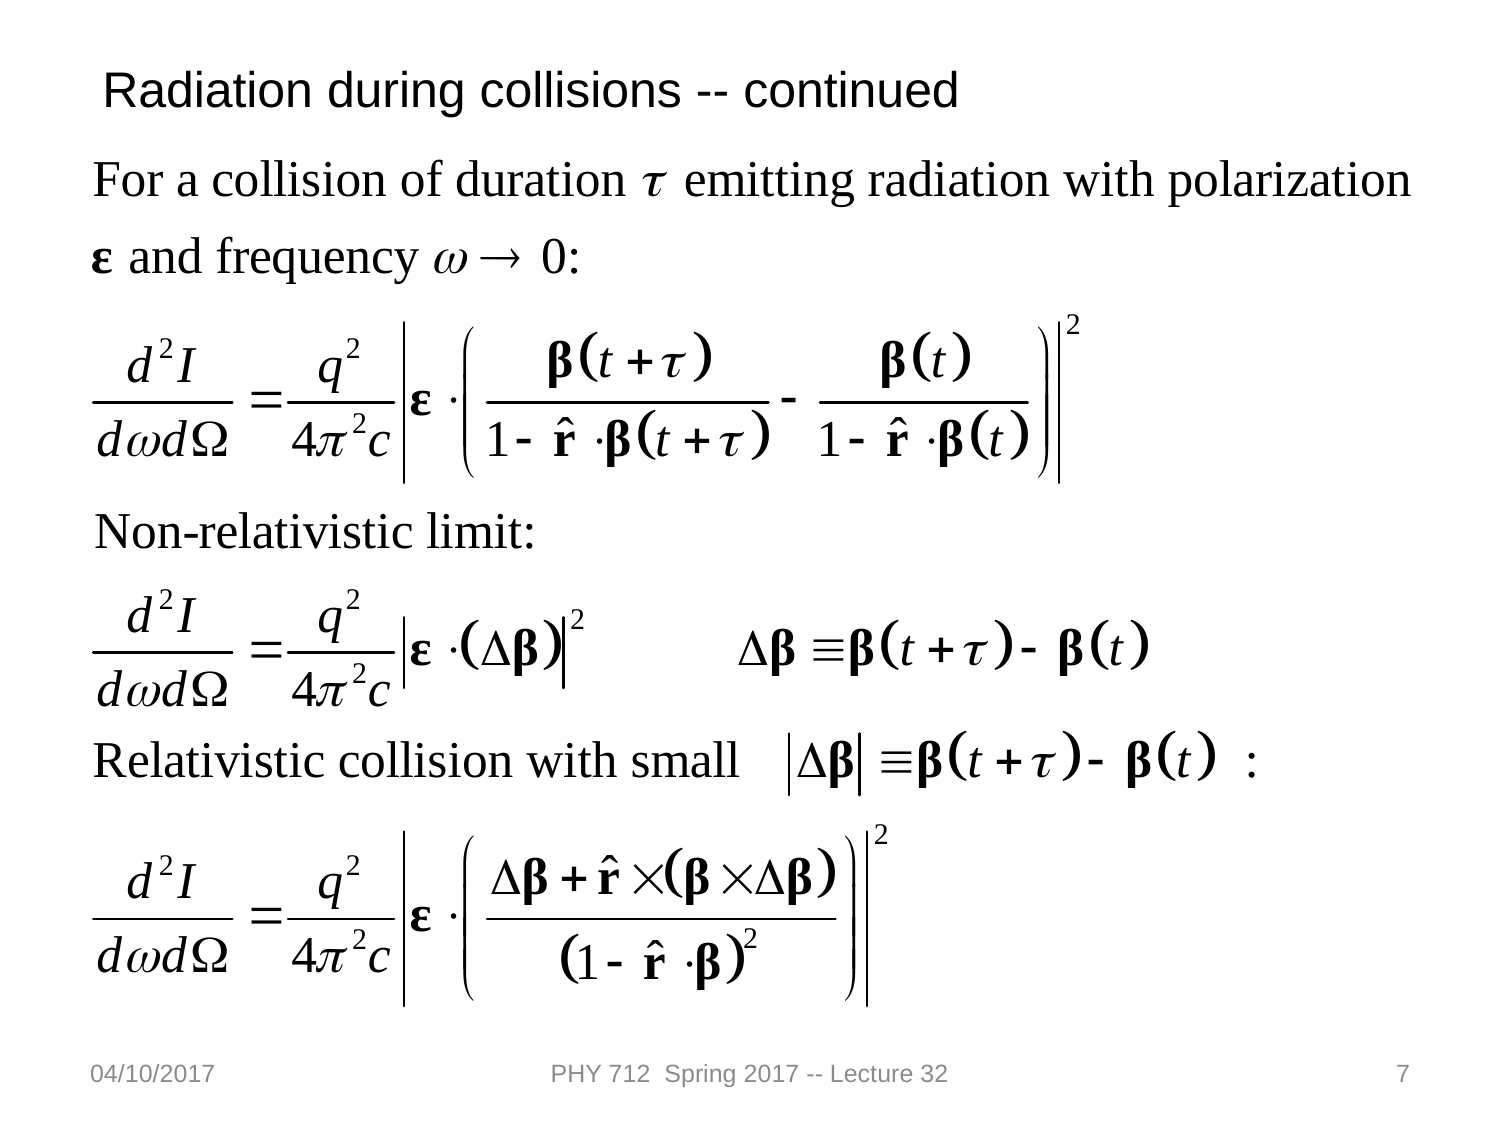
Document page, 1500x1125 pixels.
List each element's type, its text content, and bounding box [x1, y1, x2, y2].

footer PHY 712 Spring 2017 -- Lecture 32 [512, 1042, 988, 1103]
text_box Radiation during collisions -- continued [87, 49, 1400, 125]
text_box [87, 151, 1419, 1014]
slide_number 7 [1074, 1042, 1425, 1103]
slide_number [75, 1042, 425, 1103]
